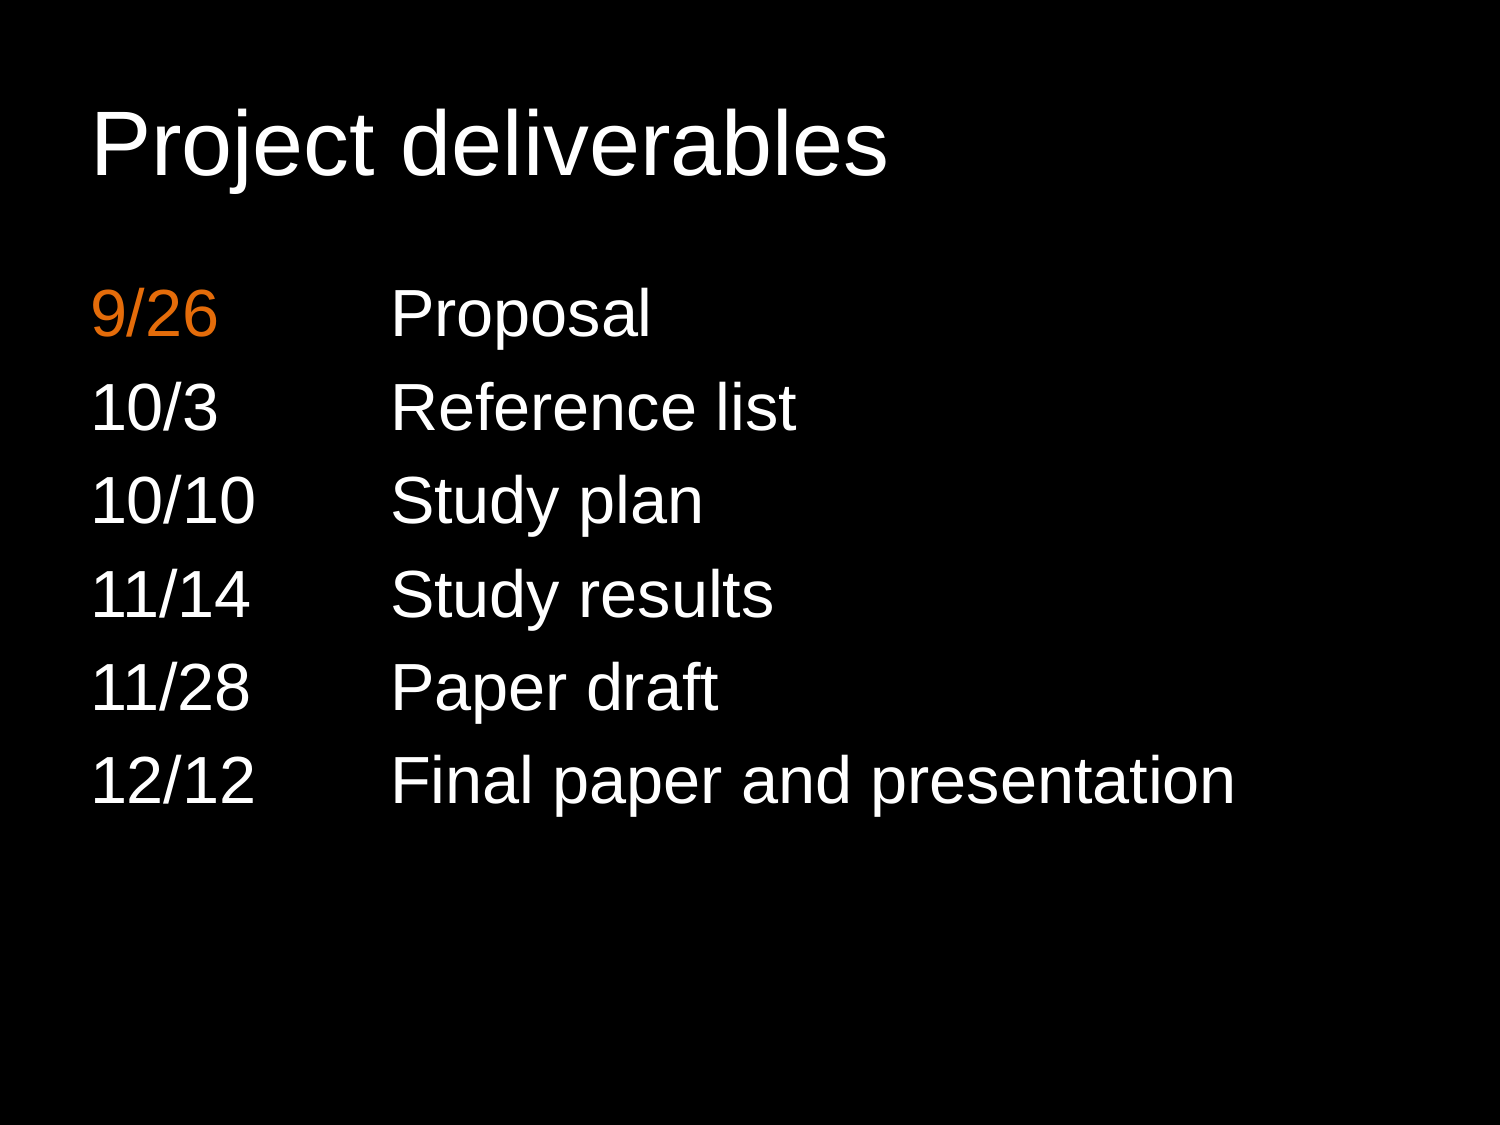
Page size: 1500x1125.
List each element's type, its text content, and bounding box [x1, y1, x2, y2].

title Project deliverables [75, 45, 1425, 233]
list 9/26 Proposal 10/3 Reference list 10/10 Study plan 11/14 Study results 11/28 Paper draft 12/12 Final paper and presentation [75, 262, 1425, 1005]
